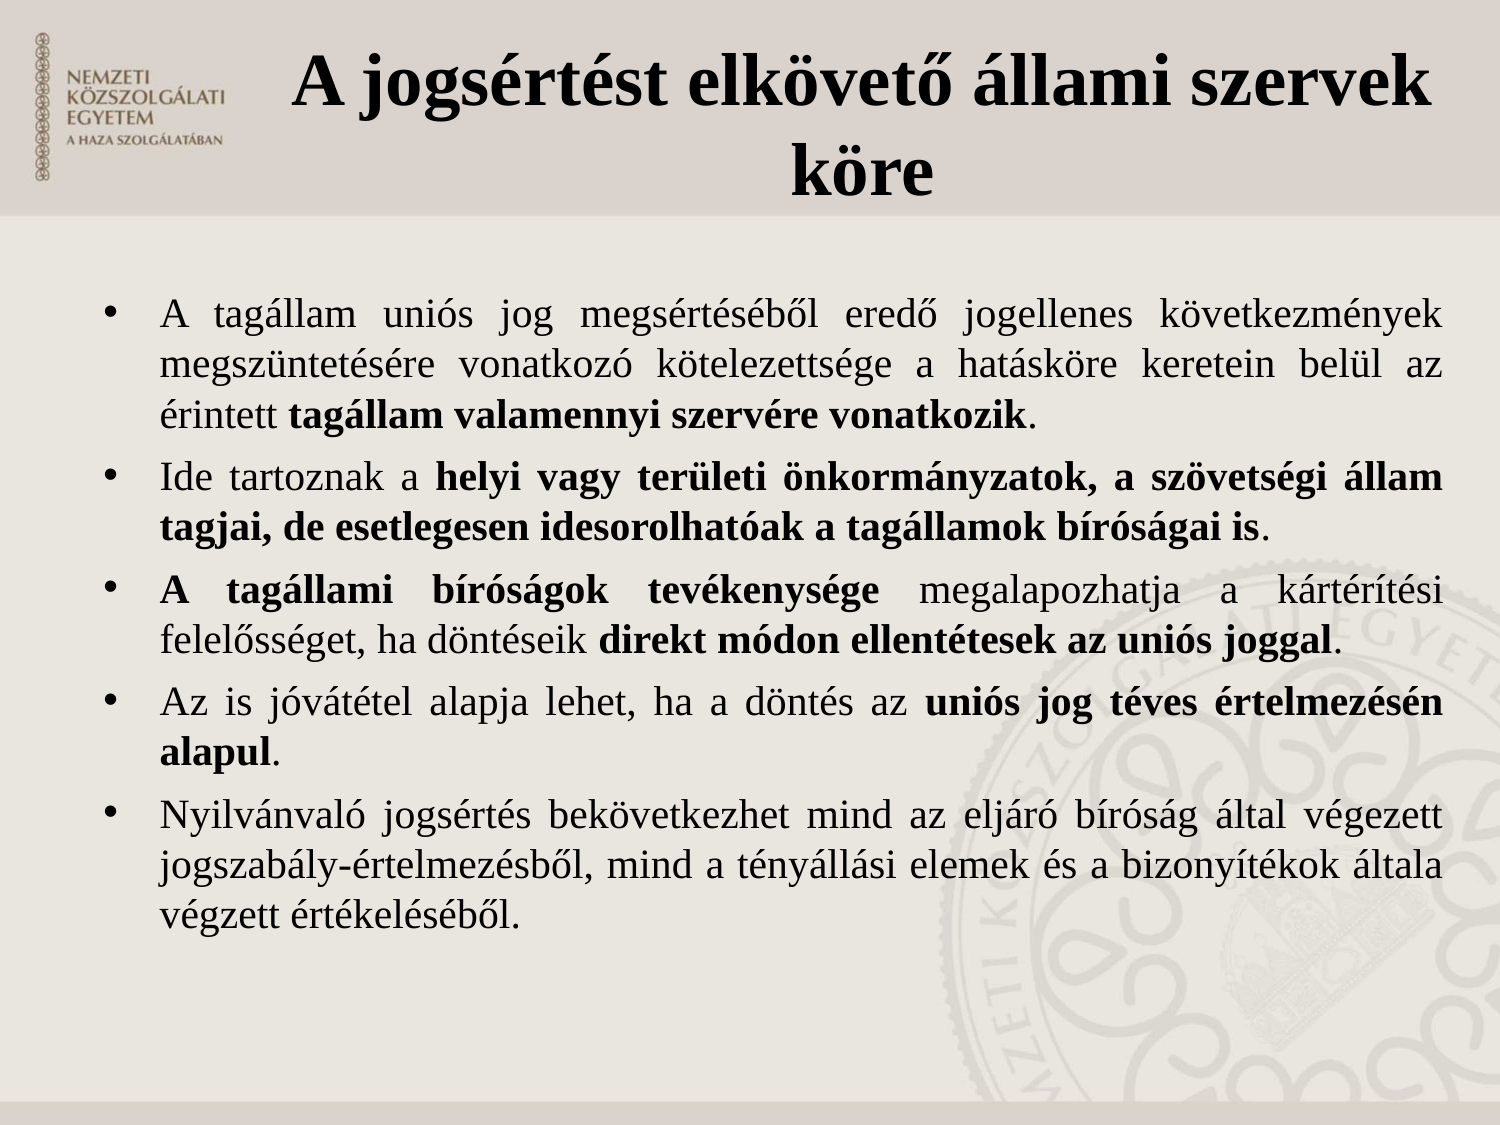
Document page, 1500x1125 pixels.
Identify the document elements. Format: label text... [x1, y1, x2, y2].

text_box A tagállam uniós jog megsértéséből eredő jogellenes következmények megszüntetésére vonatkozó kötelezettsége a hatásköre keretein belül az érintett tagállam valamennyi szervére vonatkozik. Ide tartoznak a helyi vagy területi önkormányzatok, a szövetségi állam tagjai, de esetlegesen idesorolhatóak a tagállamok bíróságai is. A tagállami bíróságok tevékenysége megalapozhatja a kártérítési felelősséget, ha döntéseik direkt módon ellentétesek az uniós joggal. Az is jóvátétel alapja lehet, ha a döntés az uniós jog téves értelmezésén alapul. Nyilvánvaló jogsértés bekövetkezhet mind az eljáró bíróság által végezett jogszabály-értelmezésből, mind a tényállási elemek és a bizonyítékok általa végzett értékeléséből. [88, 278, 1459, 944]
title A jogsértést elkövető állami szervek köre [225, 0, 1500, 242]
picture [0, 0, 1500, 1125]
